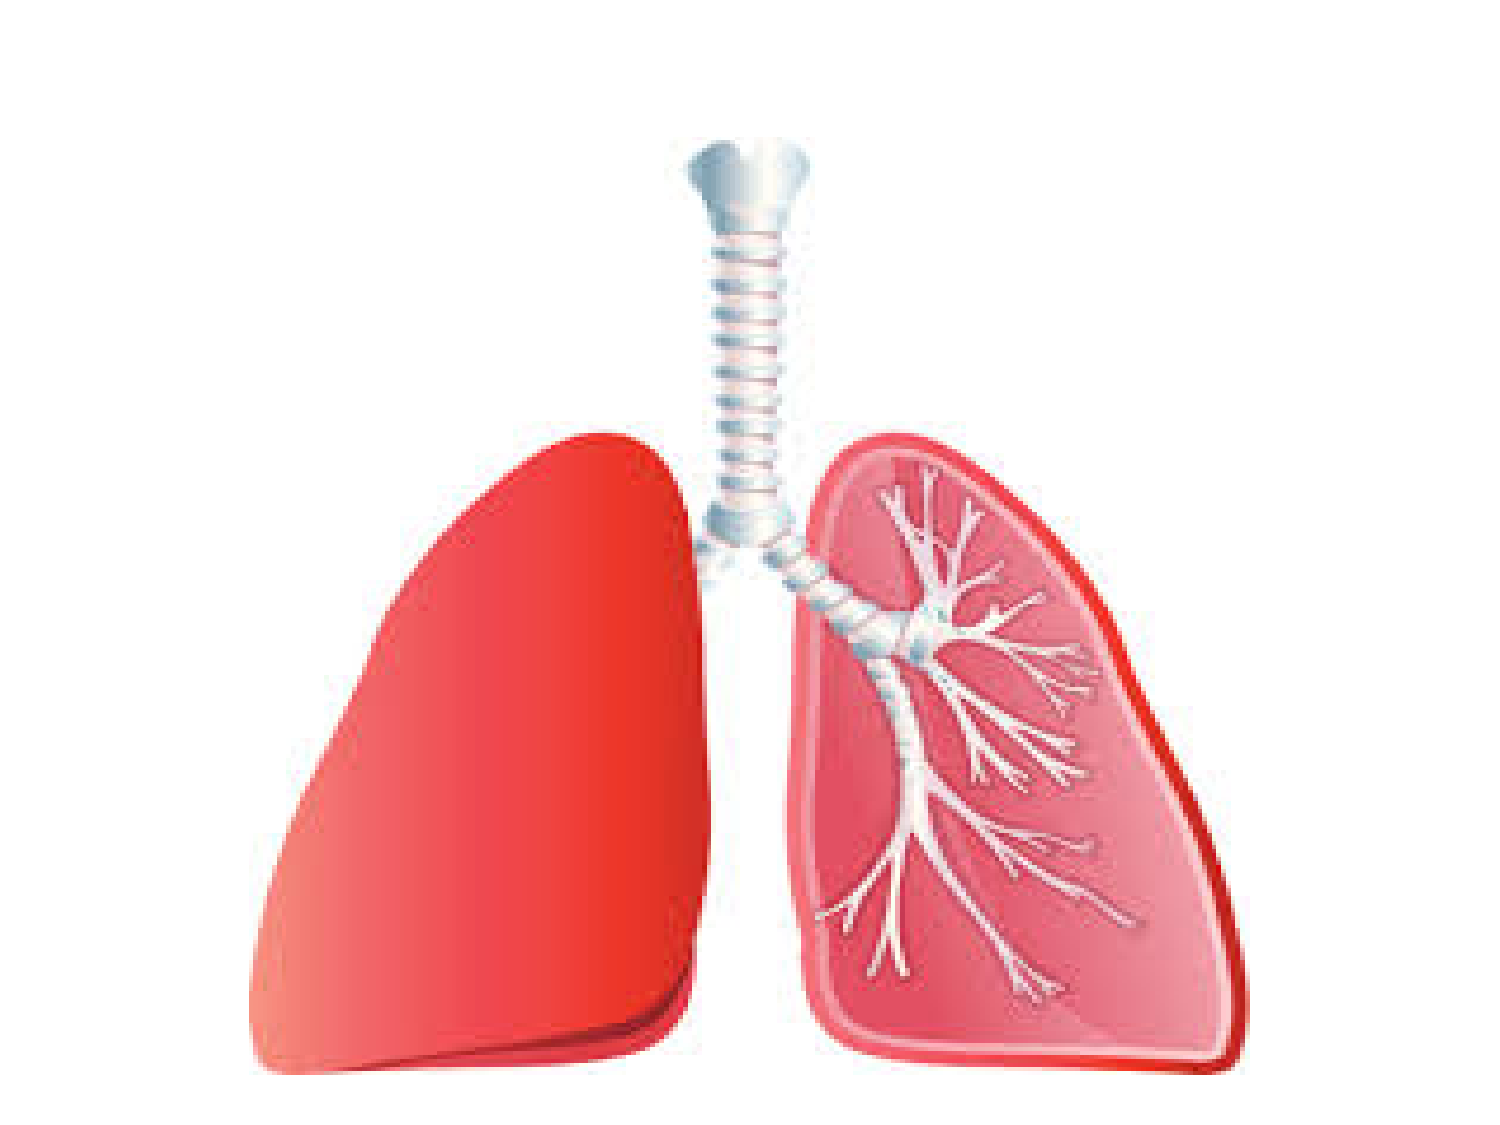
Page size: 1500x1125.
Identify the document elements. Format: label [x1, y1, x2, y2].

picture [249, 137, 1251, 1076]
